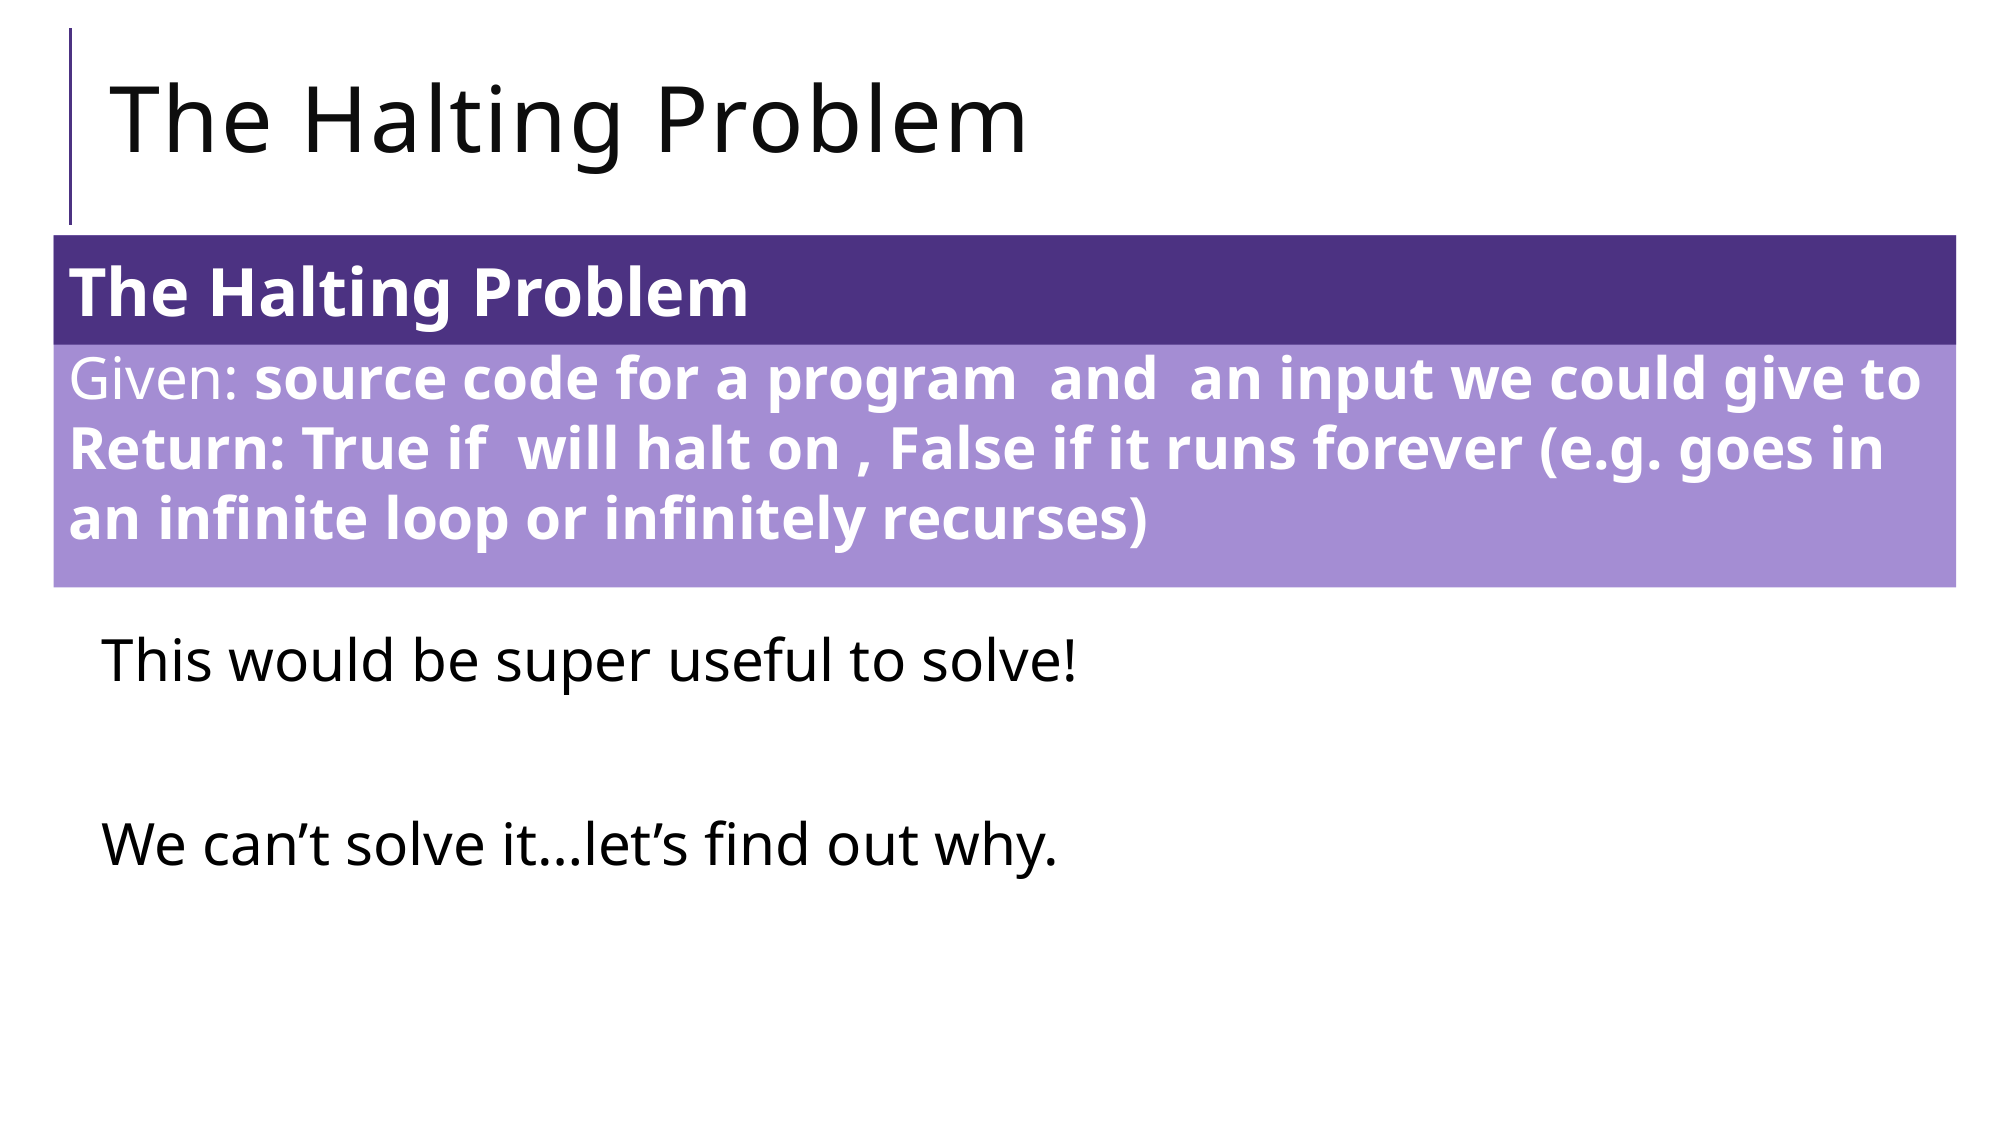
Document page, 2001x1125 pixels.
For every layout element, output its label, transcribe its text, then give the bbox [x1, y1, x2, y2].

title The Halting Problem [94, 43, 1930, 210]
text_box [53, 234, 1957, 588]
list This would be super useful to solve! We can’t solve it…let’s find out why. [94, 623, 1930, 1035]
